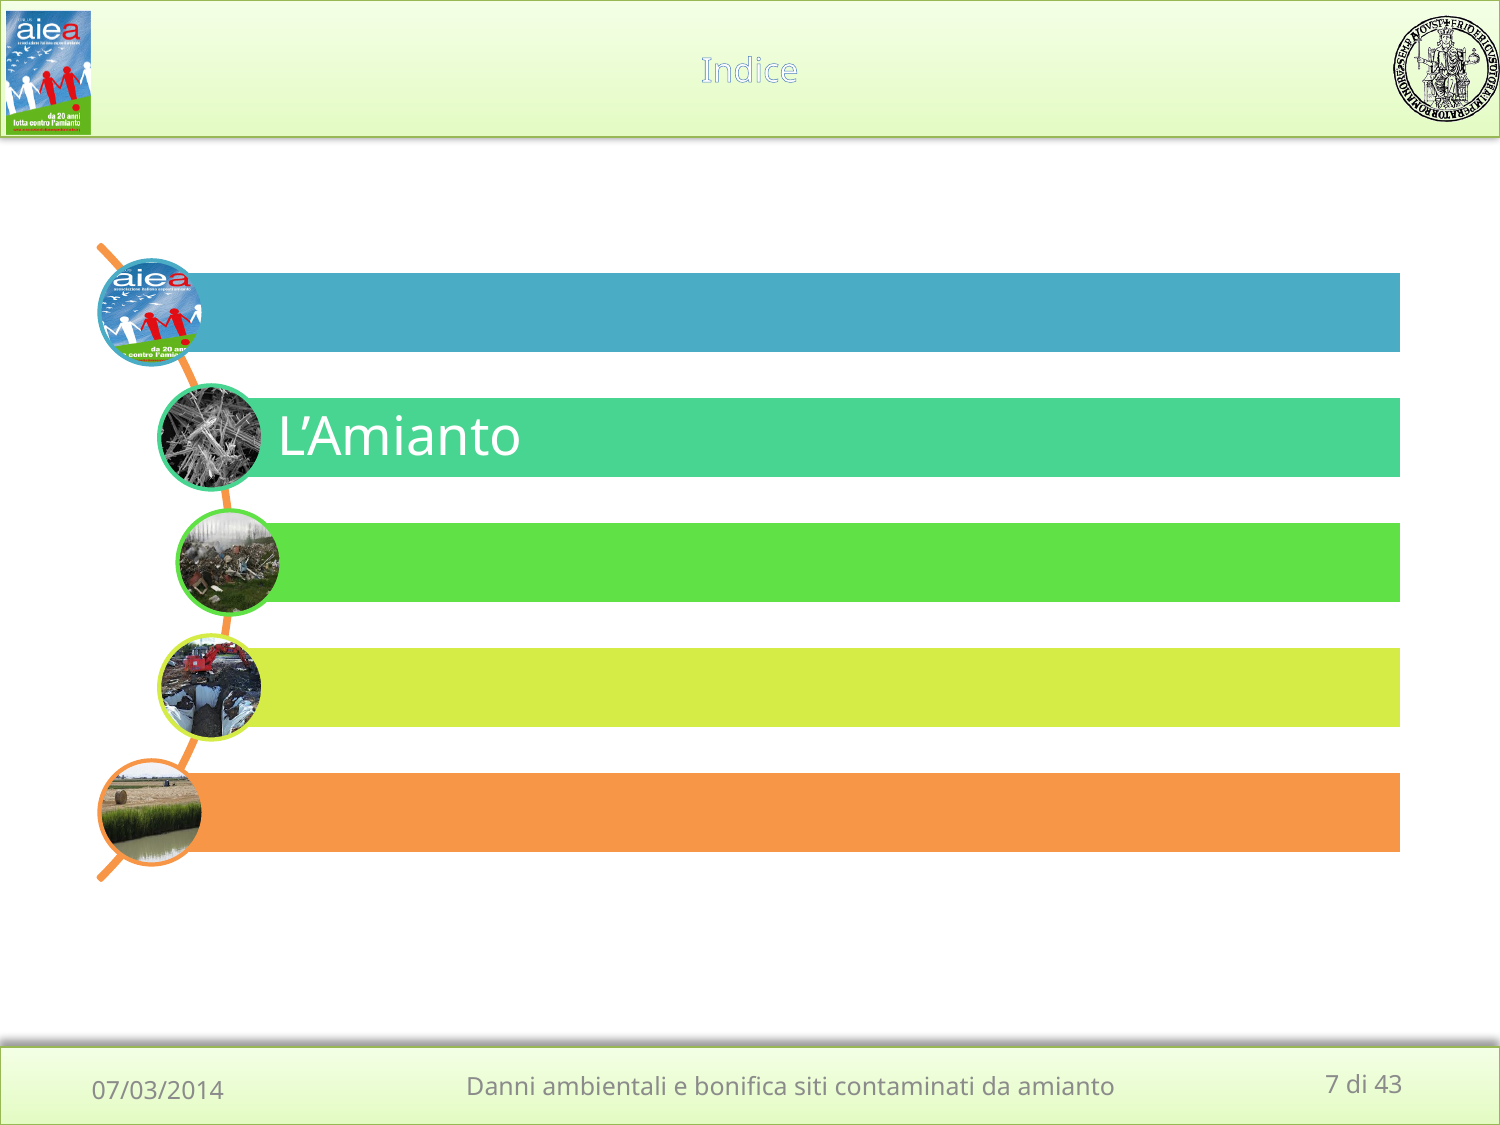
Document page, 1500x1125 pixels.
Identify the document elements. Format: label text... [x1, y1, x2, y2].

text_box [88, 228, 1412, 897]
slide_number 7 di 43 [1080, 1055, 1431, 1116]
text_box [0, 0, 1500, 40]
picture [1393, 15, 1500, 122]
text_box [0, 1046, 1500, 1125]
title Indice [96, 40, 1388, 97]
text_box [95, 97, 1500, 138]
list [5, 6, 92, 135]
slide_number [76, 1059, 427, 1120]
footer Danni ambientali e bonifica siti contaminati da amianto [242, 1055, 1080, 1116]
